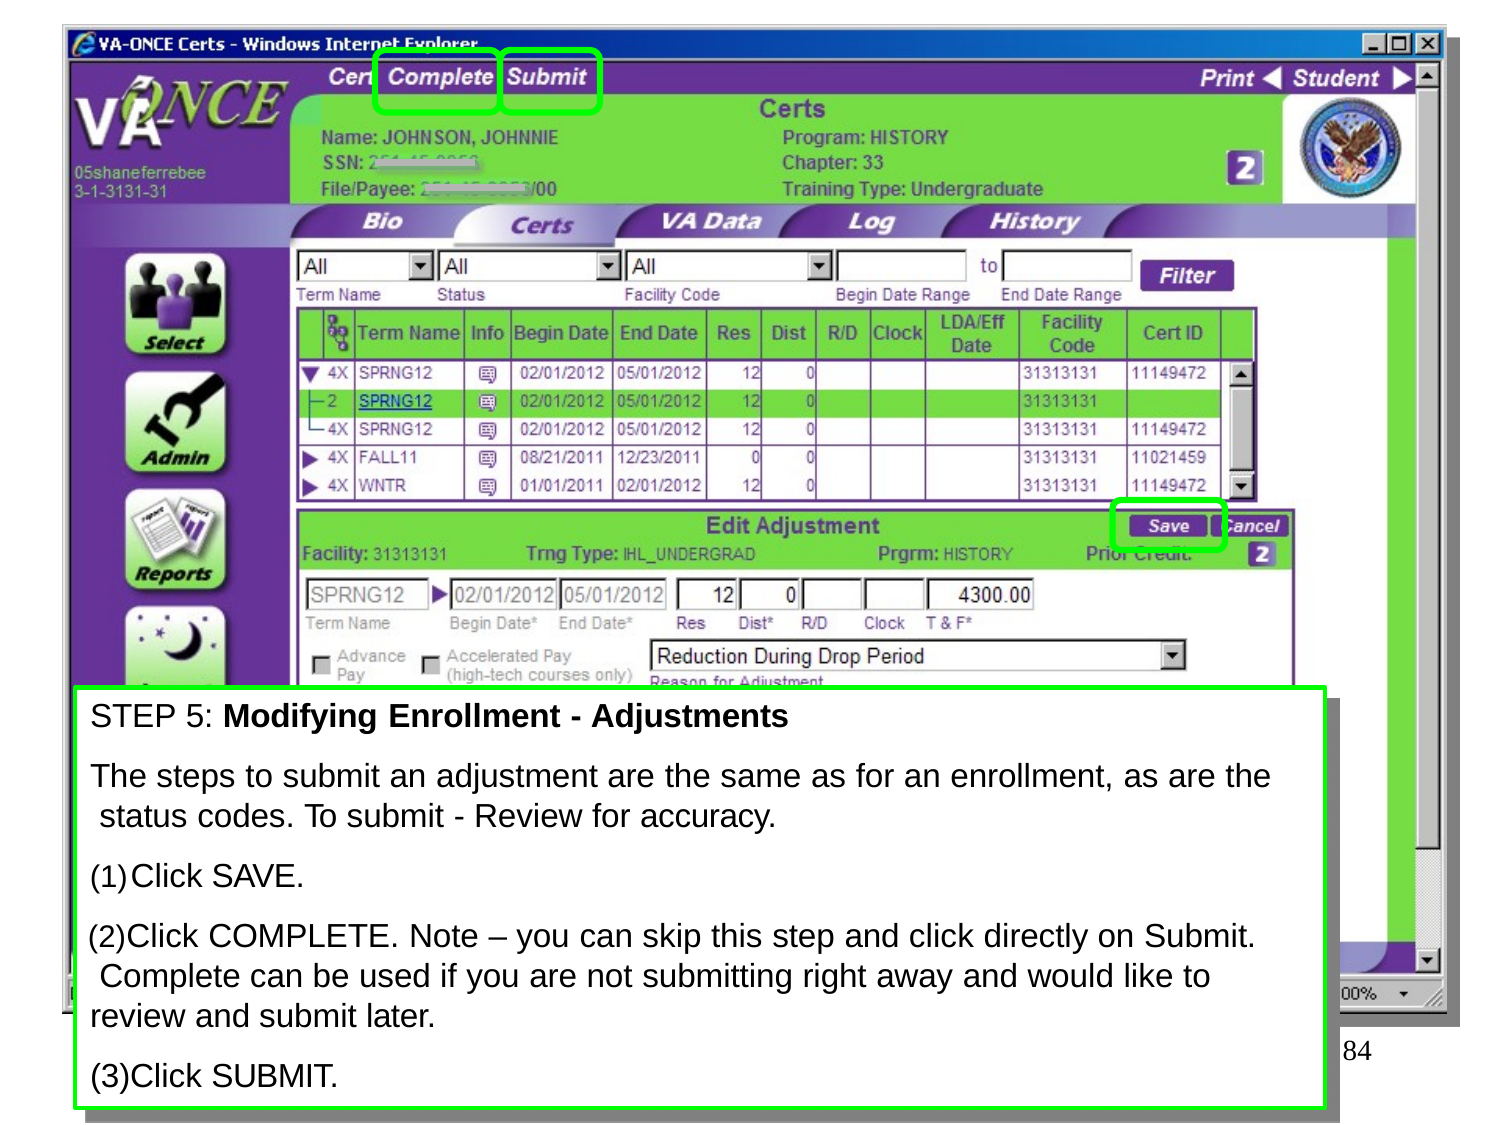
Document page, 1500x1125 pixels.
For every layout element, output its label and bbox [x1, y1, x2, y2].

text_box [363, 46, 1229, 554]
text_box [62, 24, 1460, 1125]
